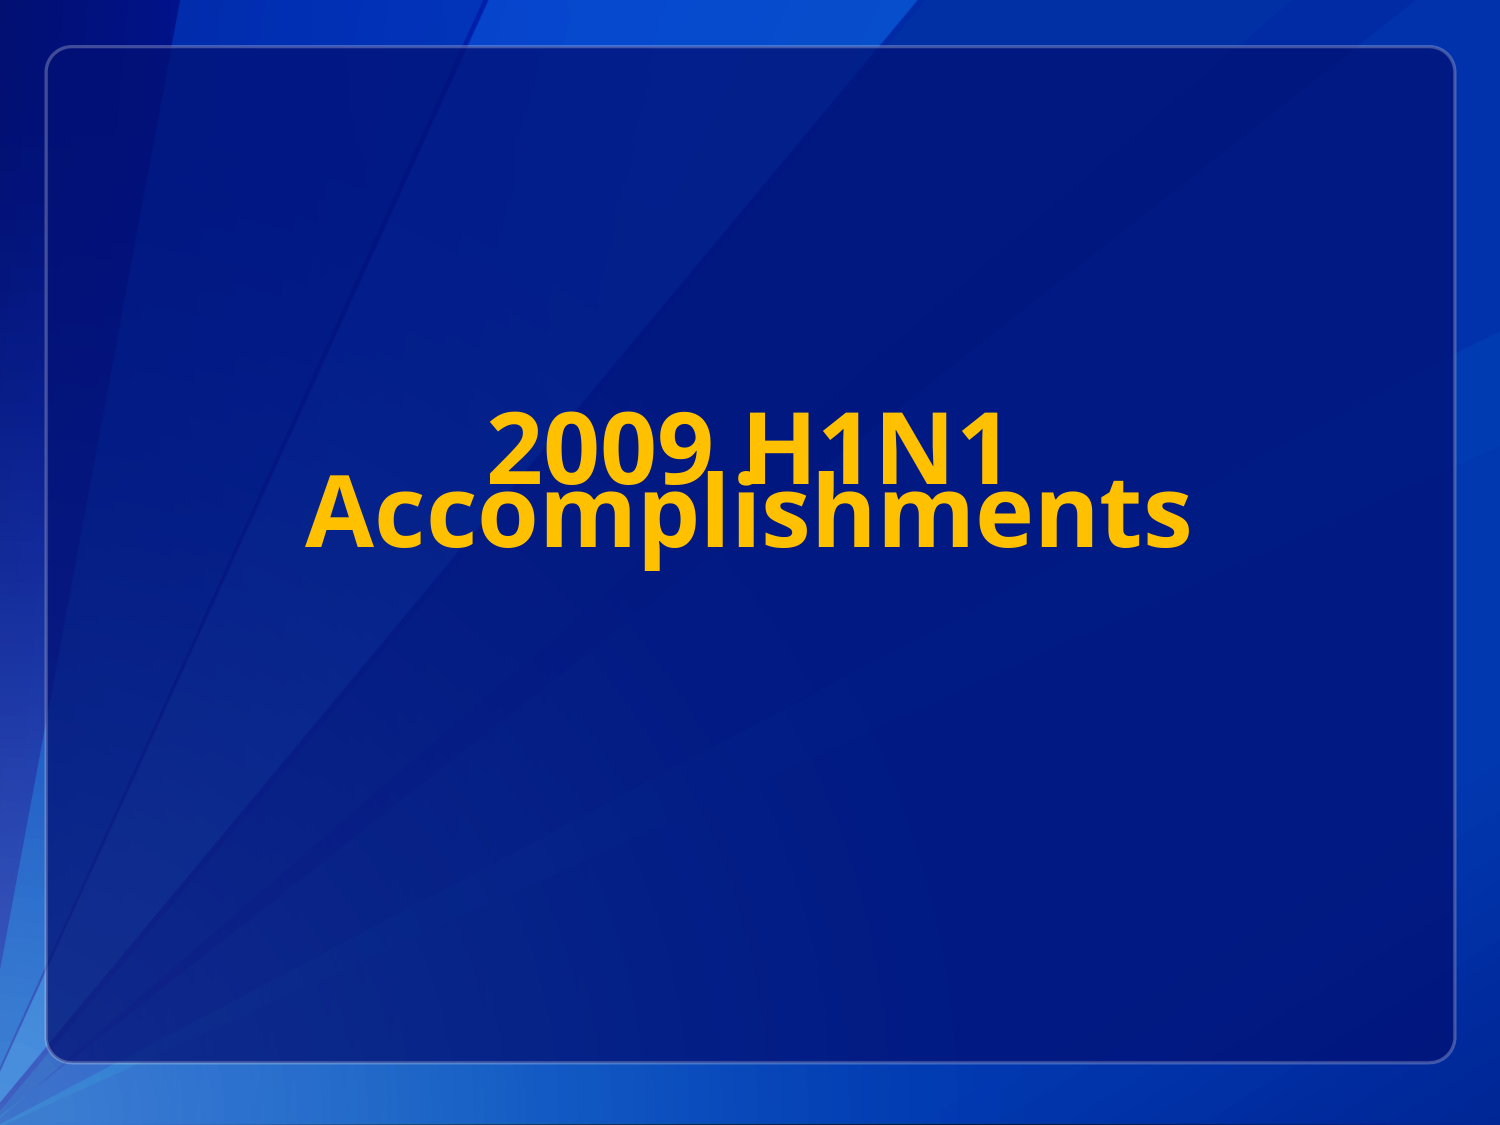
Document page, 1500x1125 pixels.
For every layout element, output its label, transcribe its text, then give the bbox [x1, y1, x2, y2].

picture [0, 0, 1500, 1125]
title 2009 H1N1 Accomplishments [75, 386, 1425, 575]
